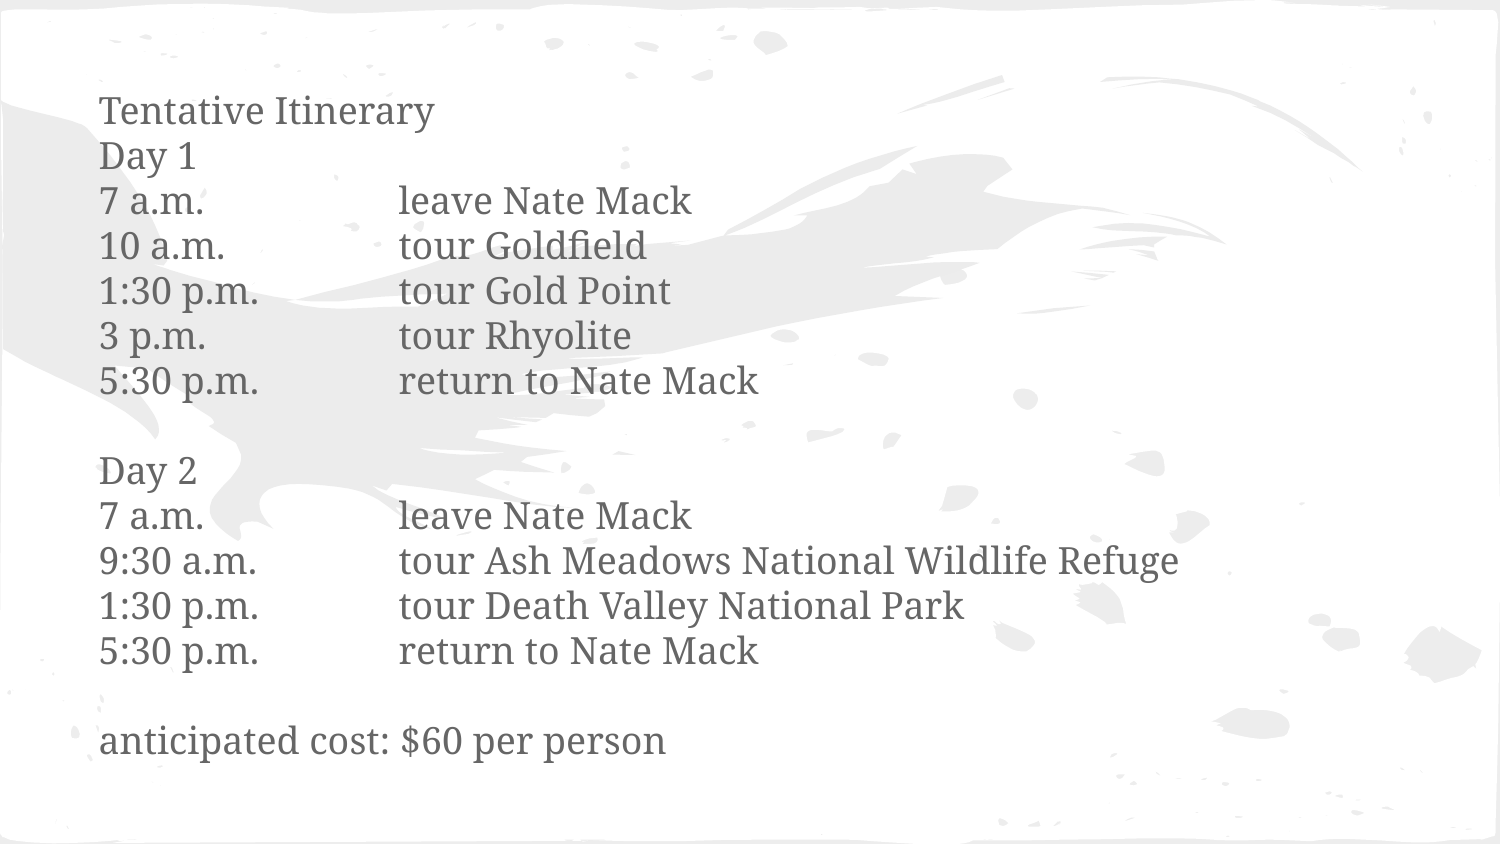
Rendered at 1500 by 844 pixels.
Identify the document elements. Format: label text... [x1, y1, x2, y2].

text_box Tentative Itinerary Day 1 7 a.m. leave Nate Mack 10 a.m. tour Goldfield 1:30 p.m. tour Gold Point 3 p.m. tour Rhyolite 5:30 p.m. return to Nate Mack Day 2 7 a.m. leave Nate Mack 9:30 a.m. tour Ash Meadows National Wildlife Refuge 1:30 p.m. tour Death Valley National Park 5:30 p.m. return to Nate Mack anticipated cost: $60 per person [83, 71, 1367, 779]
